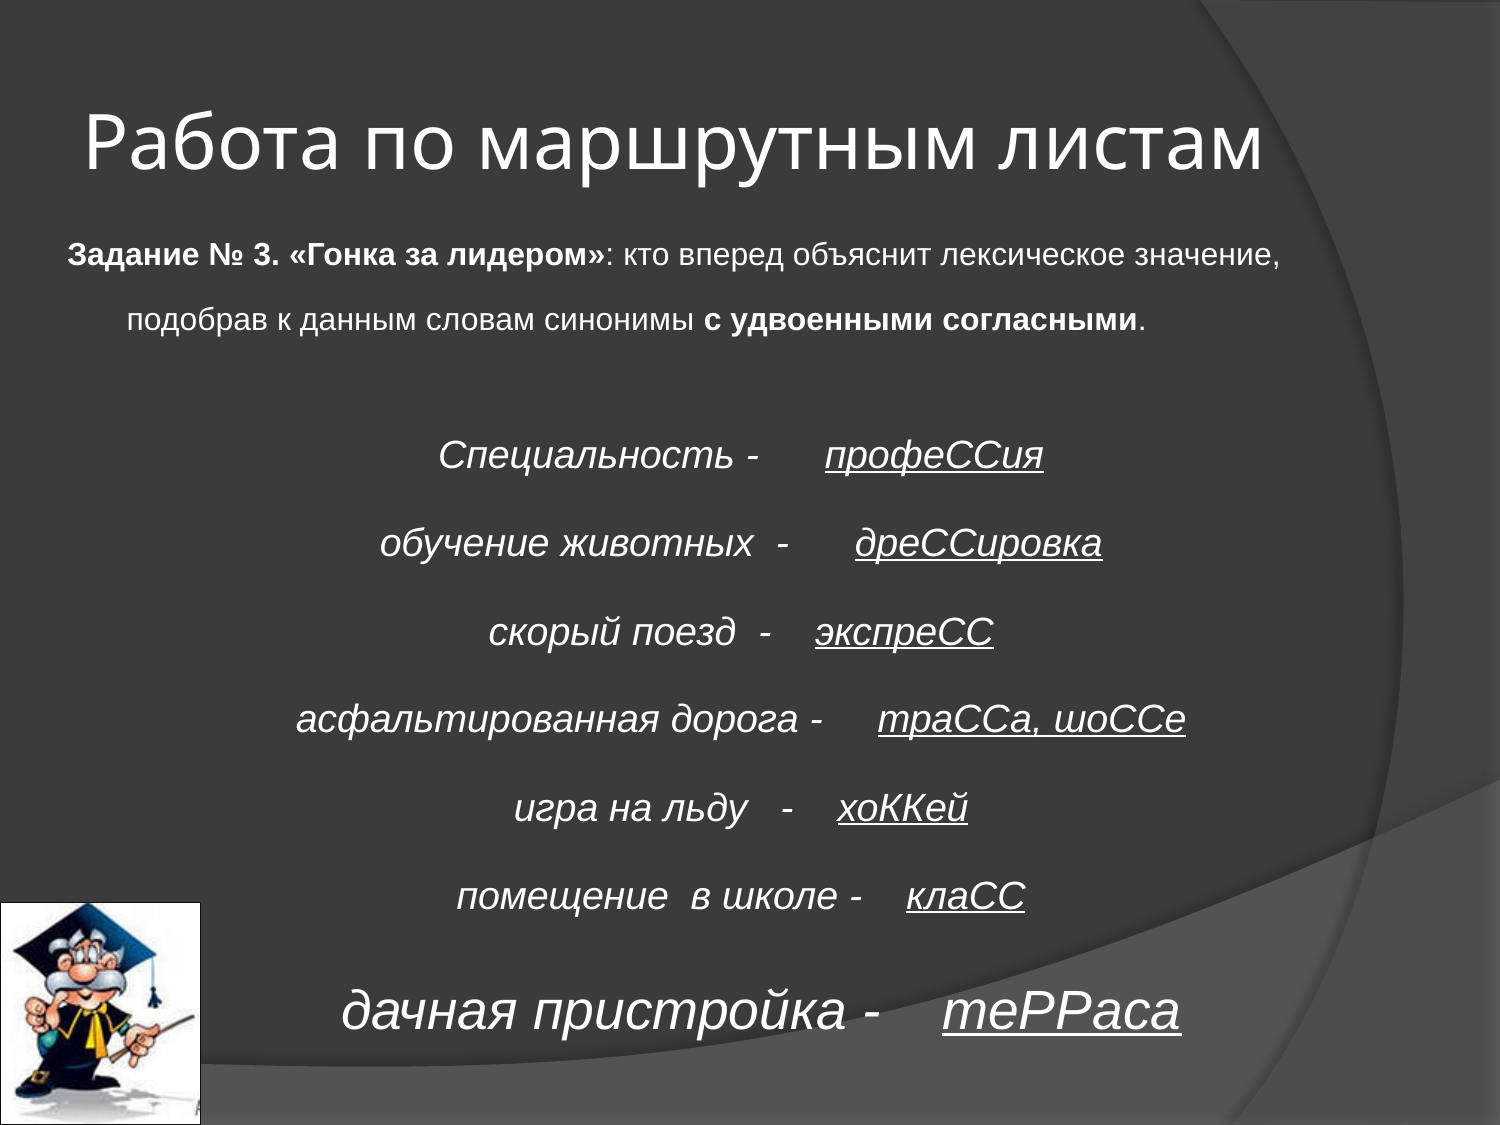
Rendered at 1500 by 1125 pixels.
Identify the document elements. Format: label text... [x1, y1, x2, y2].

picture [0, 902, 201, 1125]
table_cell н [46, 899, 205, 1055]
list Задание № 3. «Гонка за лидером»: кто вперед объяснит лексическое значение, подобрав к данным словам синонимы с удвоенными согласными. Специальность - профеССия обучение животных - дреССировка скорый поезд - экспреСС асфальтированная дорога - траССа, шоССе игра на льду - хоККей помещение в школе - клаСС дачная пристройка - теРРаса [46, 199, 1430, 1055]
title Работа по маршрутным листам [75, 45, 1300, 199]
